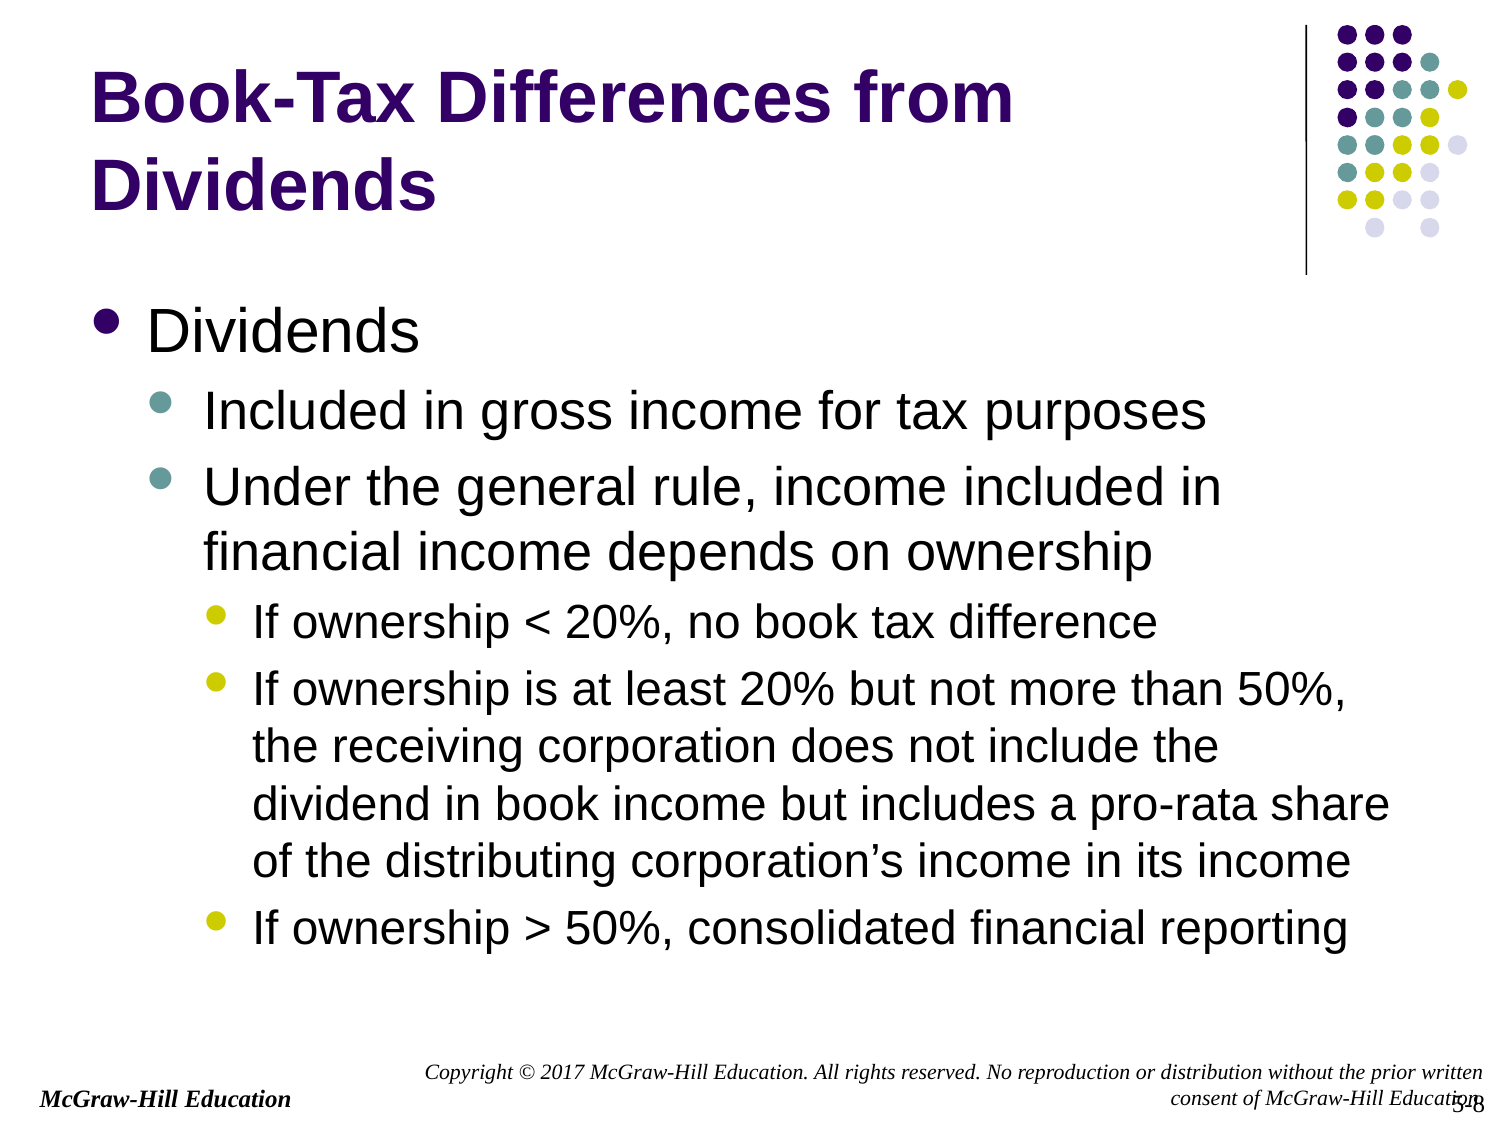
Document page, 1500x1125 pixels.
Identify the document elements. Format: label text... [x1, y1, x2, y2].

text_box 5-8 [1187, 1049, 1500, 1125]
list Dividends Included in gross income for tax purposes Under the general rule, income included in financial income depends on ownership If ownership < 20%, no book tax difference If ownership is at least 20% but not more than 50%, the receiving corporation does not include the dividend in book income but includes a pro-rata share of the distributing corporation’s income in its income If ownership > 50%, consolidated financial reporting [75, 282, 1425, 1006]
title Book-Tax Differences from Dividends [75, 20, 1313, 233]
